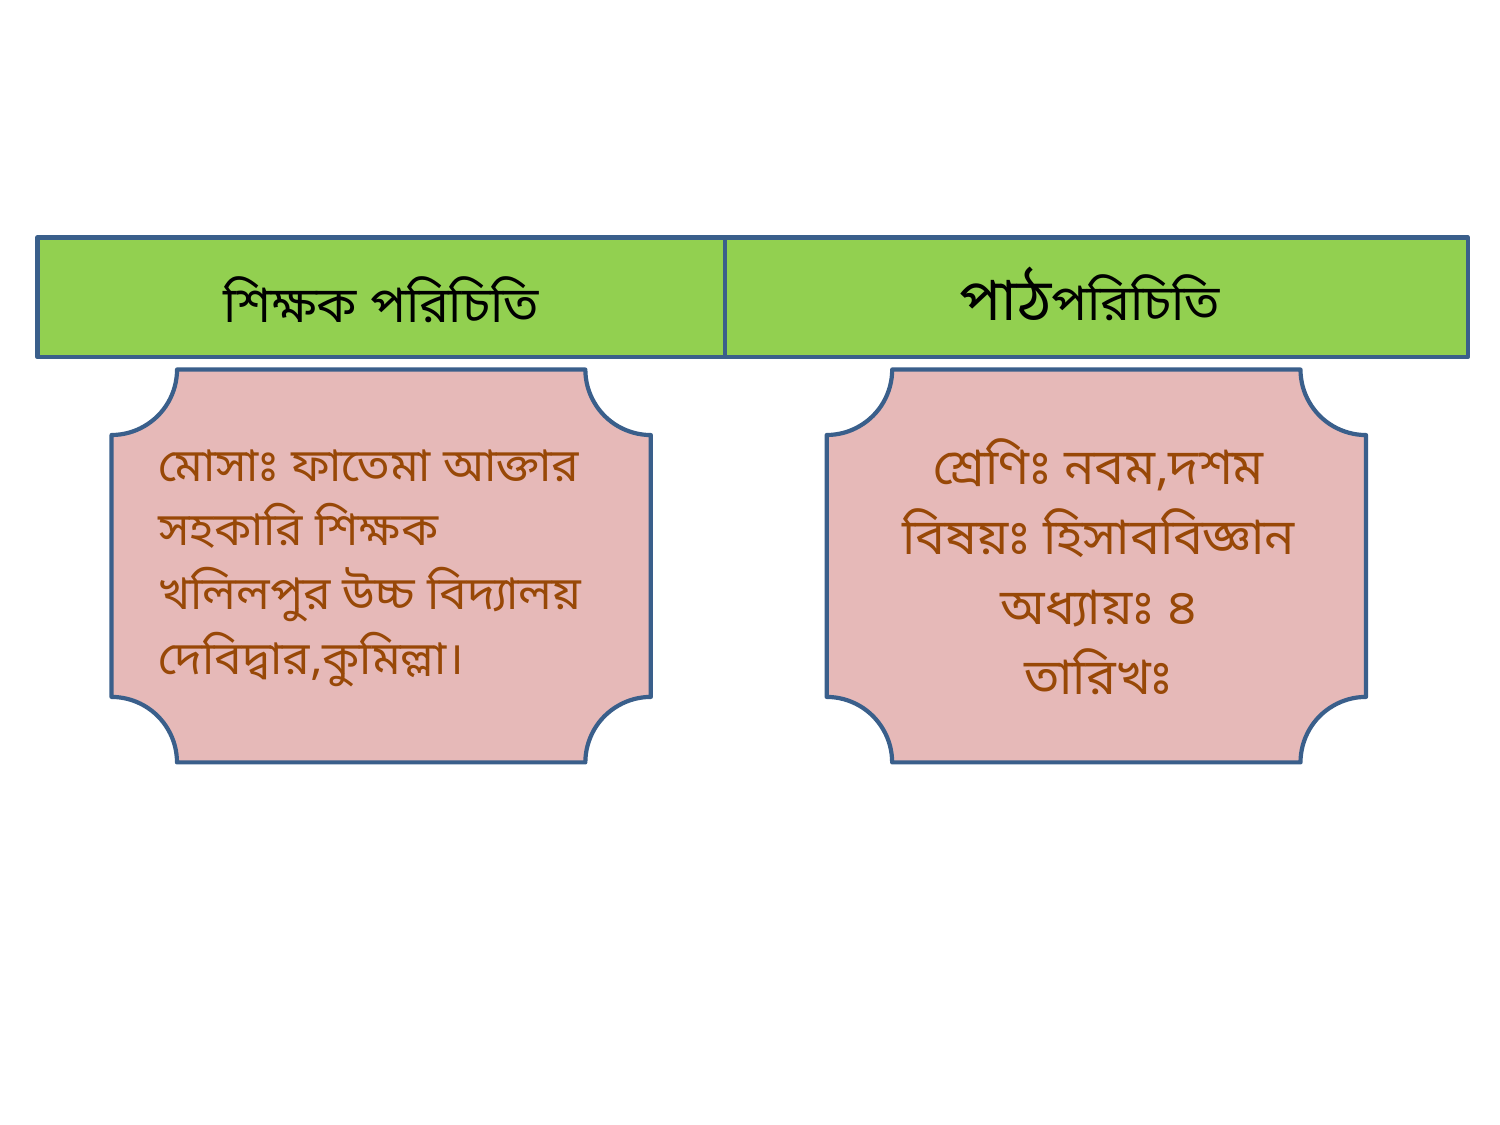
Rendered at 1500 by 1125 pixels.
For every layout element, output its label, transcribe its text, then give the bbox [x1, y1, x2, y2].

text_box [35, 235, 723, 359]
list শিক্ষক পরিচিতি [37, 235, 723, 340]
text_box [619, 424, 653, 708]
text_box [109, 424, 143, 708]
text_box পাঠপরিচিতি [723, 235, 1470, 359]
list শ্রেণিঃ নবম,দশম বিষয়ঃ হিসাববিজ্ঞান অধ্যায়ঃ ৪ তারিখঃ [748, 359, 1449, 875]
list মোসাঃ ফাতেমা আক্তার সহকারি শিক্ষক খলিলপুর উচ্চ বিদ্যালয় দেবিদ্বার,কুমিল্লা। [143, 363, 619, 769]
